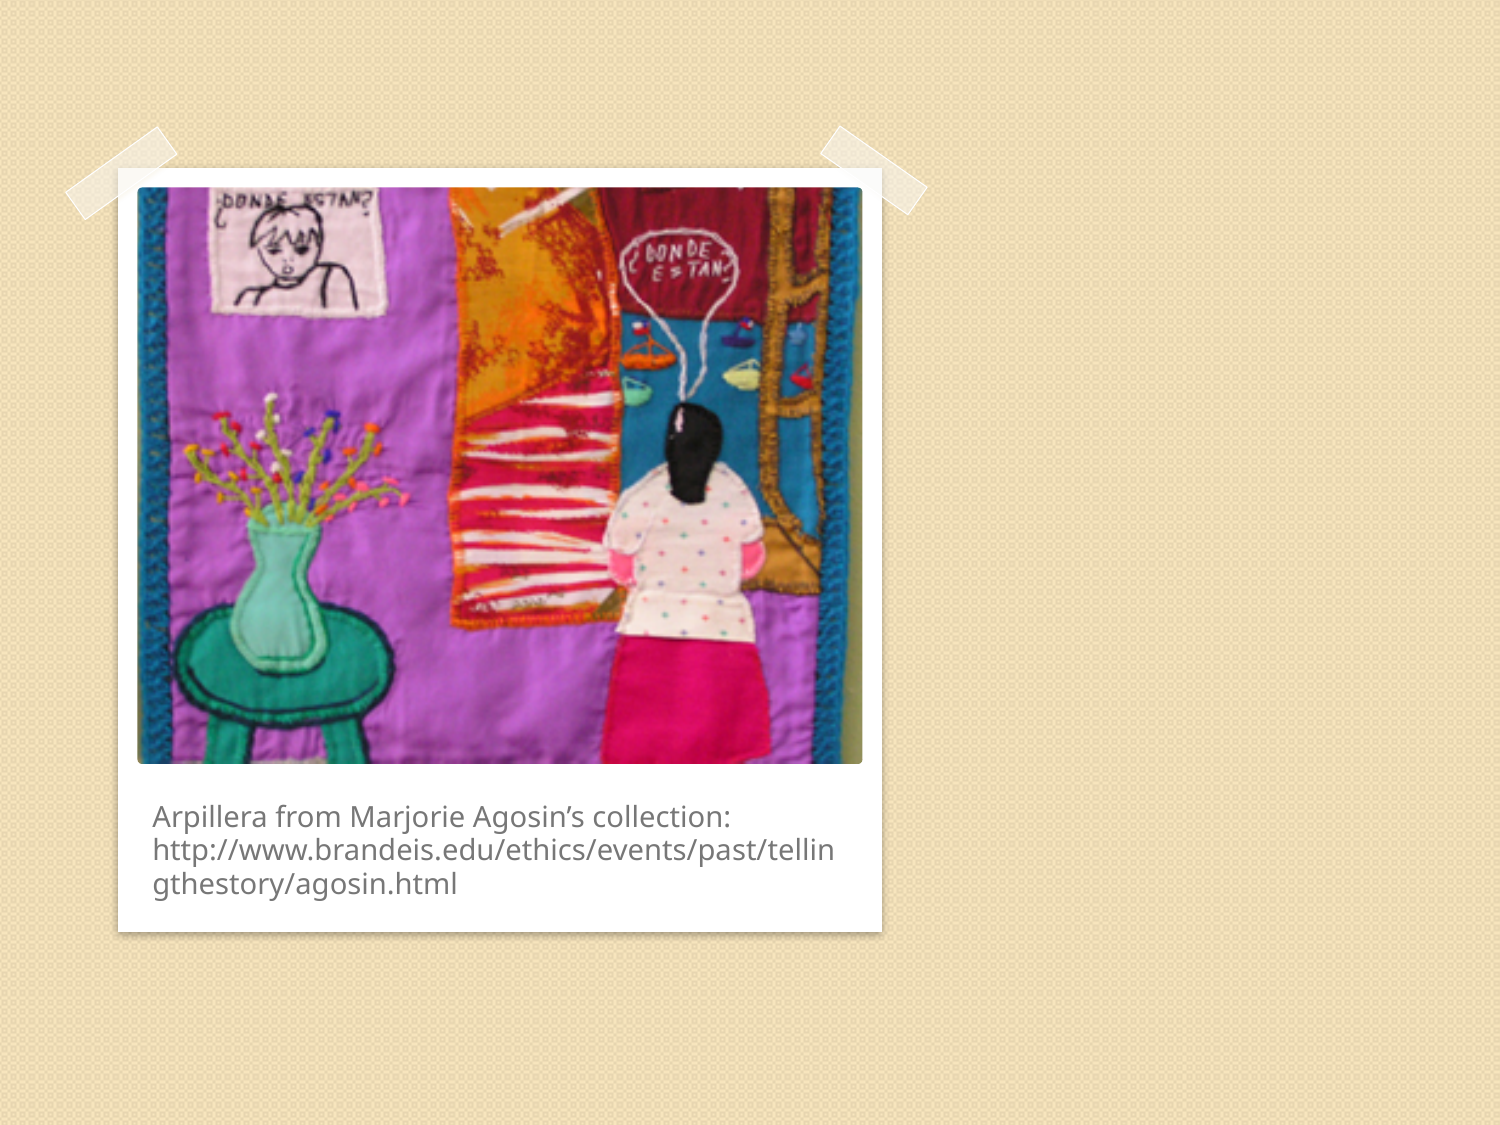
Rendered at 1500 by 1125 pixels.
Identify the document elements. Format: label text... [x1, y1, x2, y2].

list Arpillera from Marjorie Agosin’s collection: http://www.brandeis.edu/ethics/events/past/tellingthestory/agosin.html [137, 787, 863, 913]
picture [137, 187, 863, 765]
